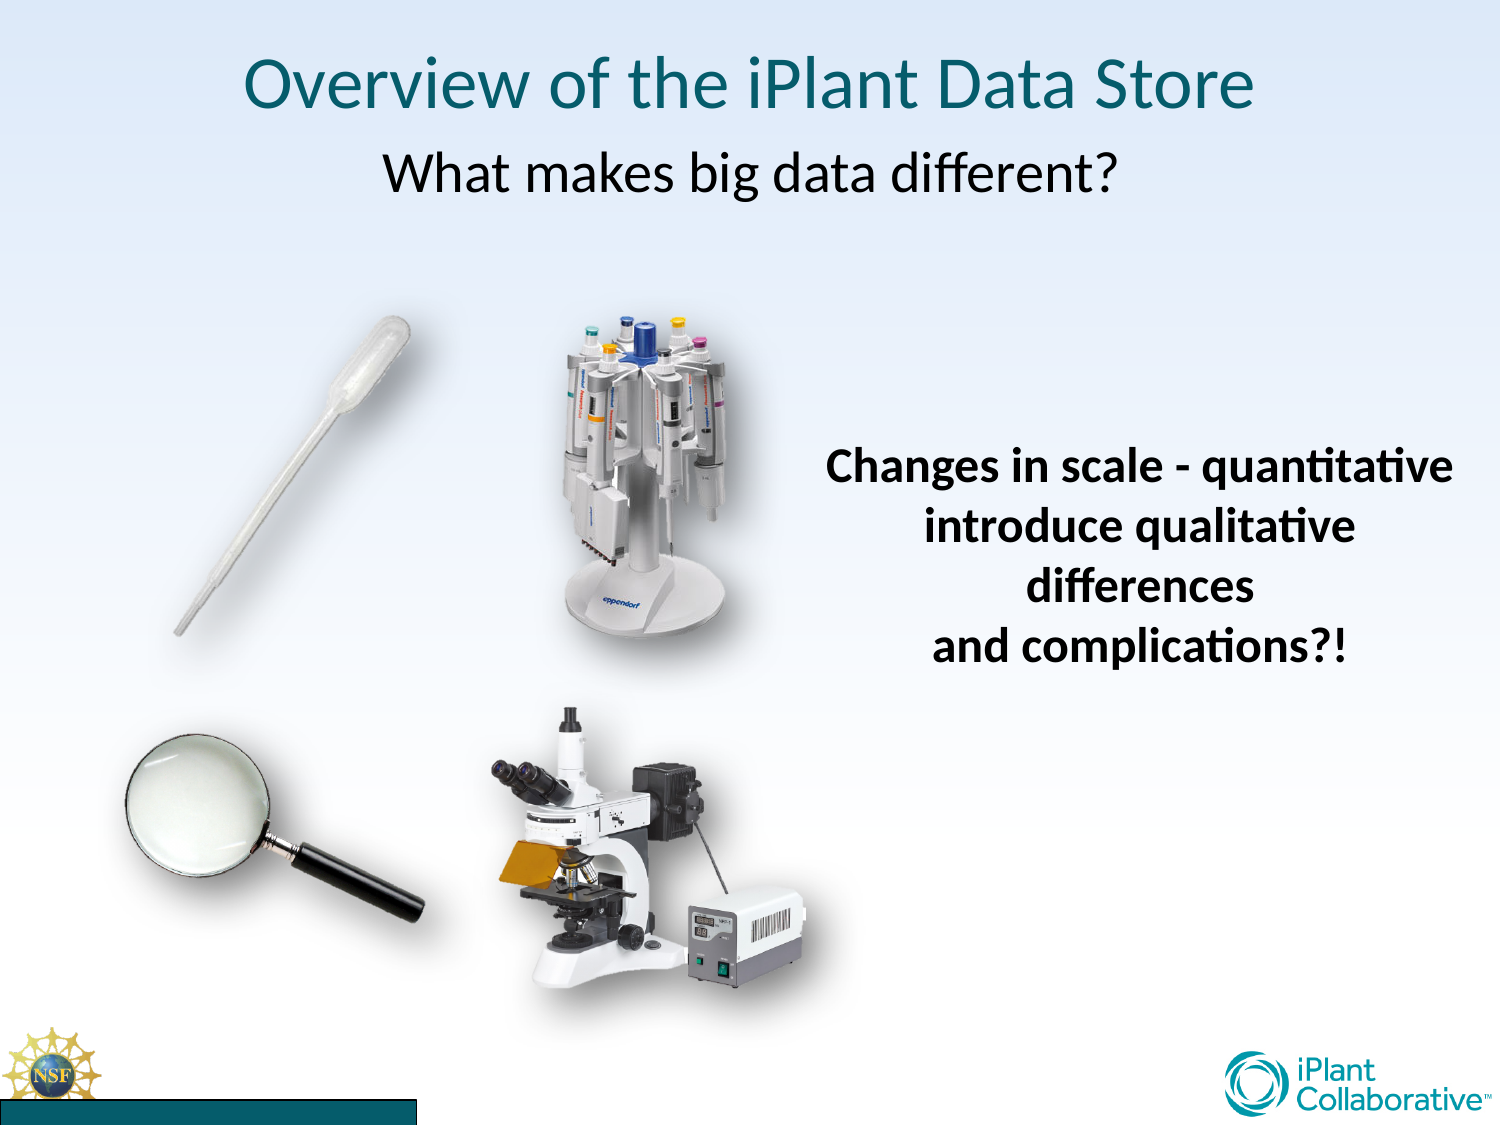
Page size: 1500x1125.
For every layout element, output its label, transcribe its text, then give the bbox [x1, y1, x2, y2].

text_box [0, 1100, 417, 1125]
picture [162, 312, 416, 641]
picture [1221, 1048, 1494, 1119]
text_box Changes in scale - quantitative introduce qualitative differences and complications?! [805, 424, 1475, 680]
picture [487, 704, 806, 993]
picture [0, 1023, 106, 1100]
picture [99, 698, 437, 951]
picture [527, 298, 766, 655]
text_box What makes big data different? [367, 126, 1136, 212]
text_box Overview of the iPlant Data Store [0, 26, 1500, 213]
